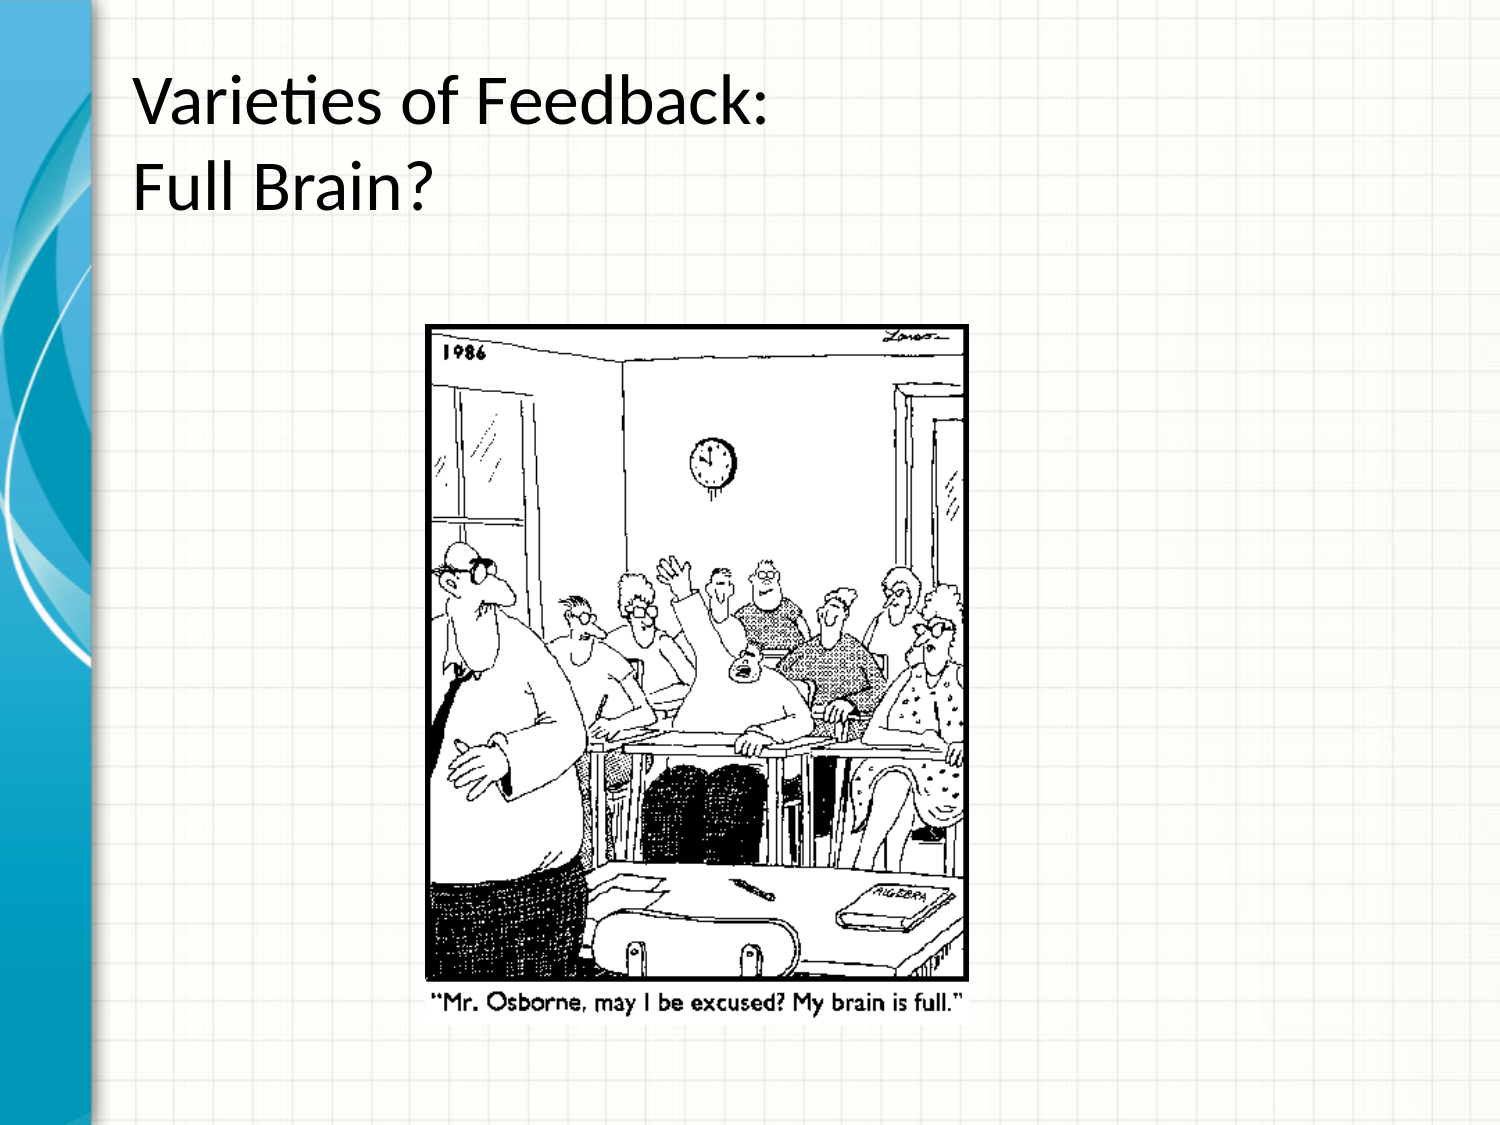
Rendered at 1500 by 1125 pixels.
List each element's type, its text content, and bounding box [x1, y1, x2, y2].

title Varieties of Feedback: Full Brain? [124, 44, 1451, 234]
picture [0, 0, 1500, 1125]
